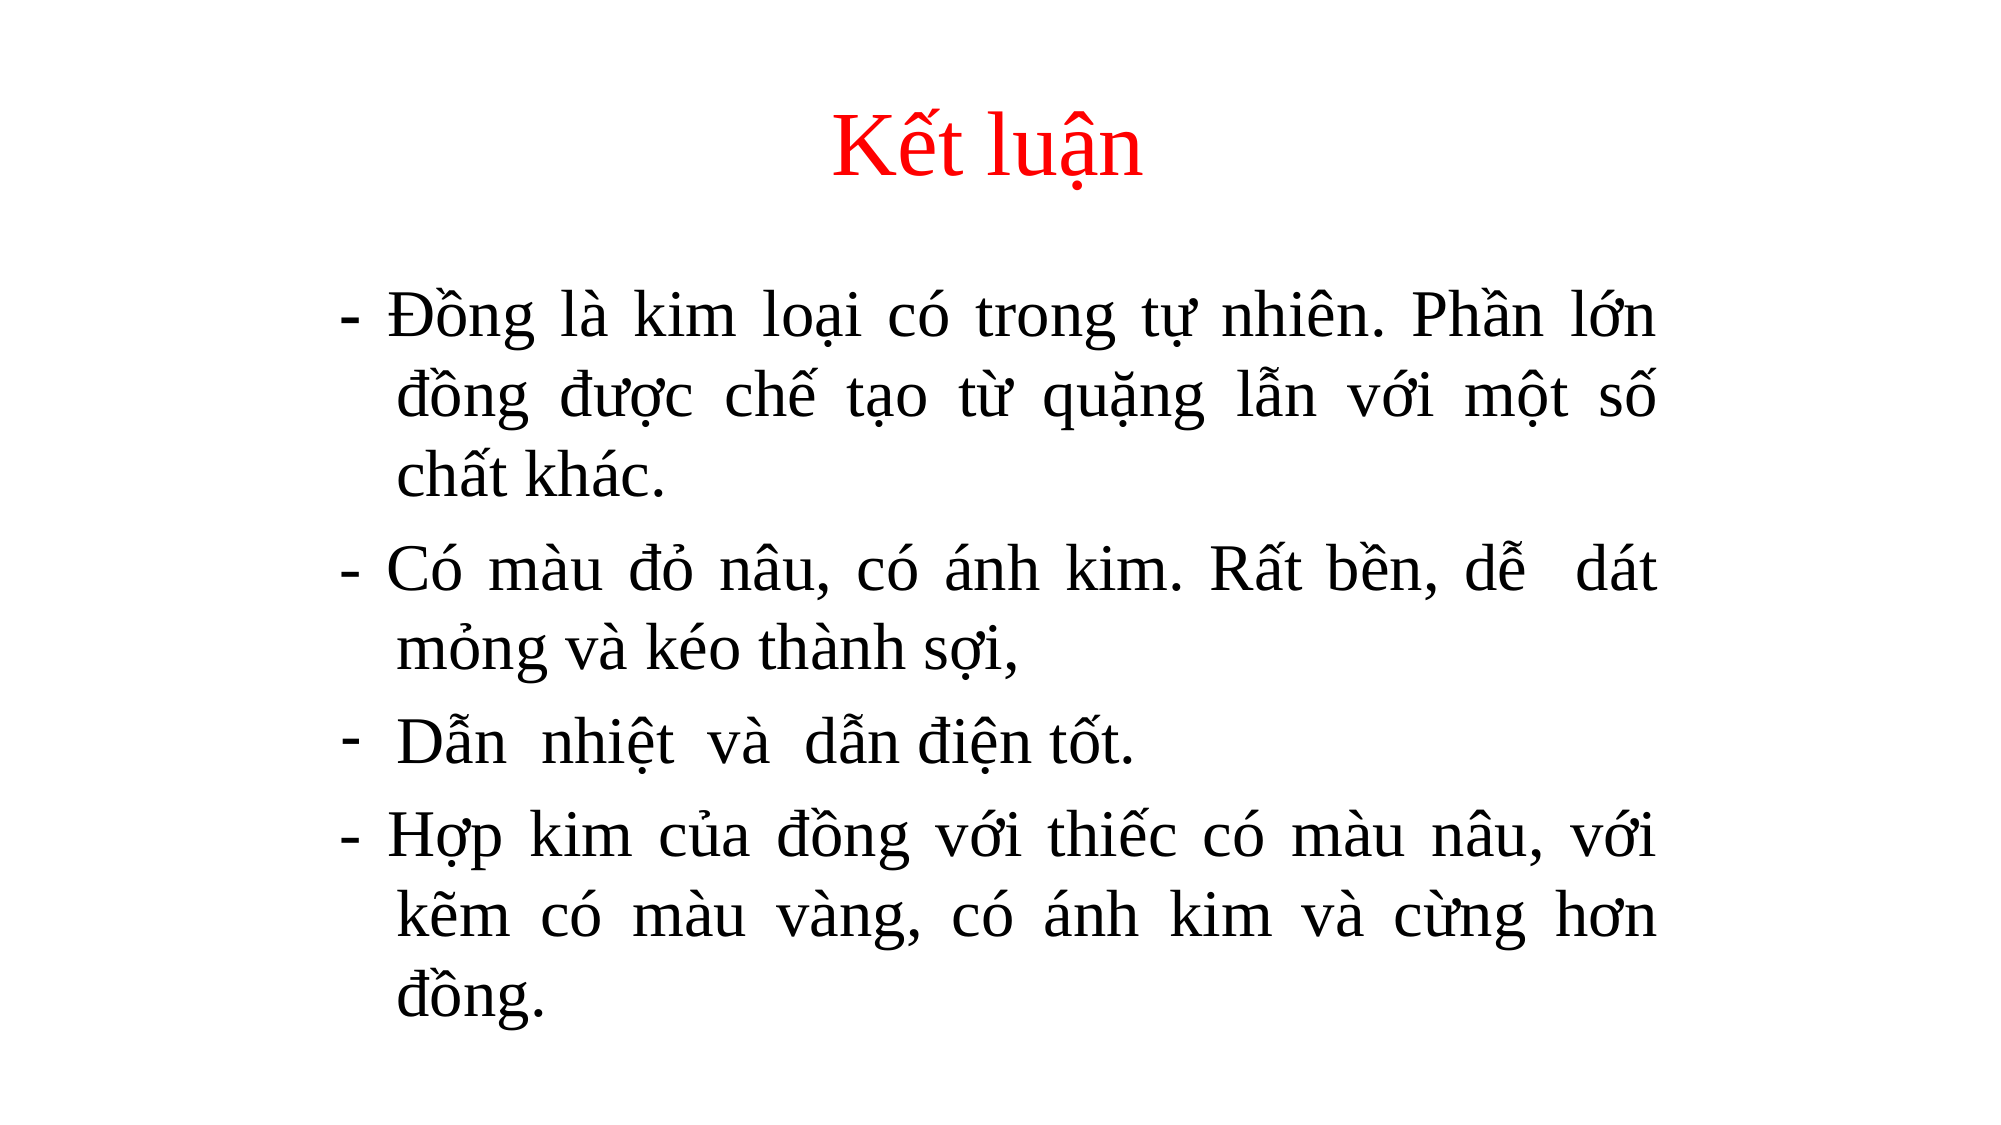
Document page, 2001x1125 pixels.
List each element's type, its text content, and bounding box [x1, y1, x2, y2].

title Kết luận [99, 45, 1900, 233]
list - Đồng là kim loại có trong tự nhiên. Phần lớn đồng được chế tạo từ quặng lẫn với một số chất khác. - Có màu đỏ nâu, có ánh kim. Rất bền, dễ dát mỏng và kéo thành sợi, Dẫn nhiệt và dẫn điện tốt. - Hợp kim của đồng với thiếc có màu nâu, với kẽm có màu vàng, có ánh kim và cừng hơn đồng. [324, 262, 1675, 1088]
